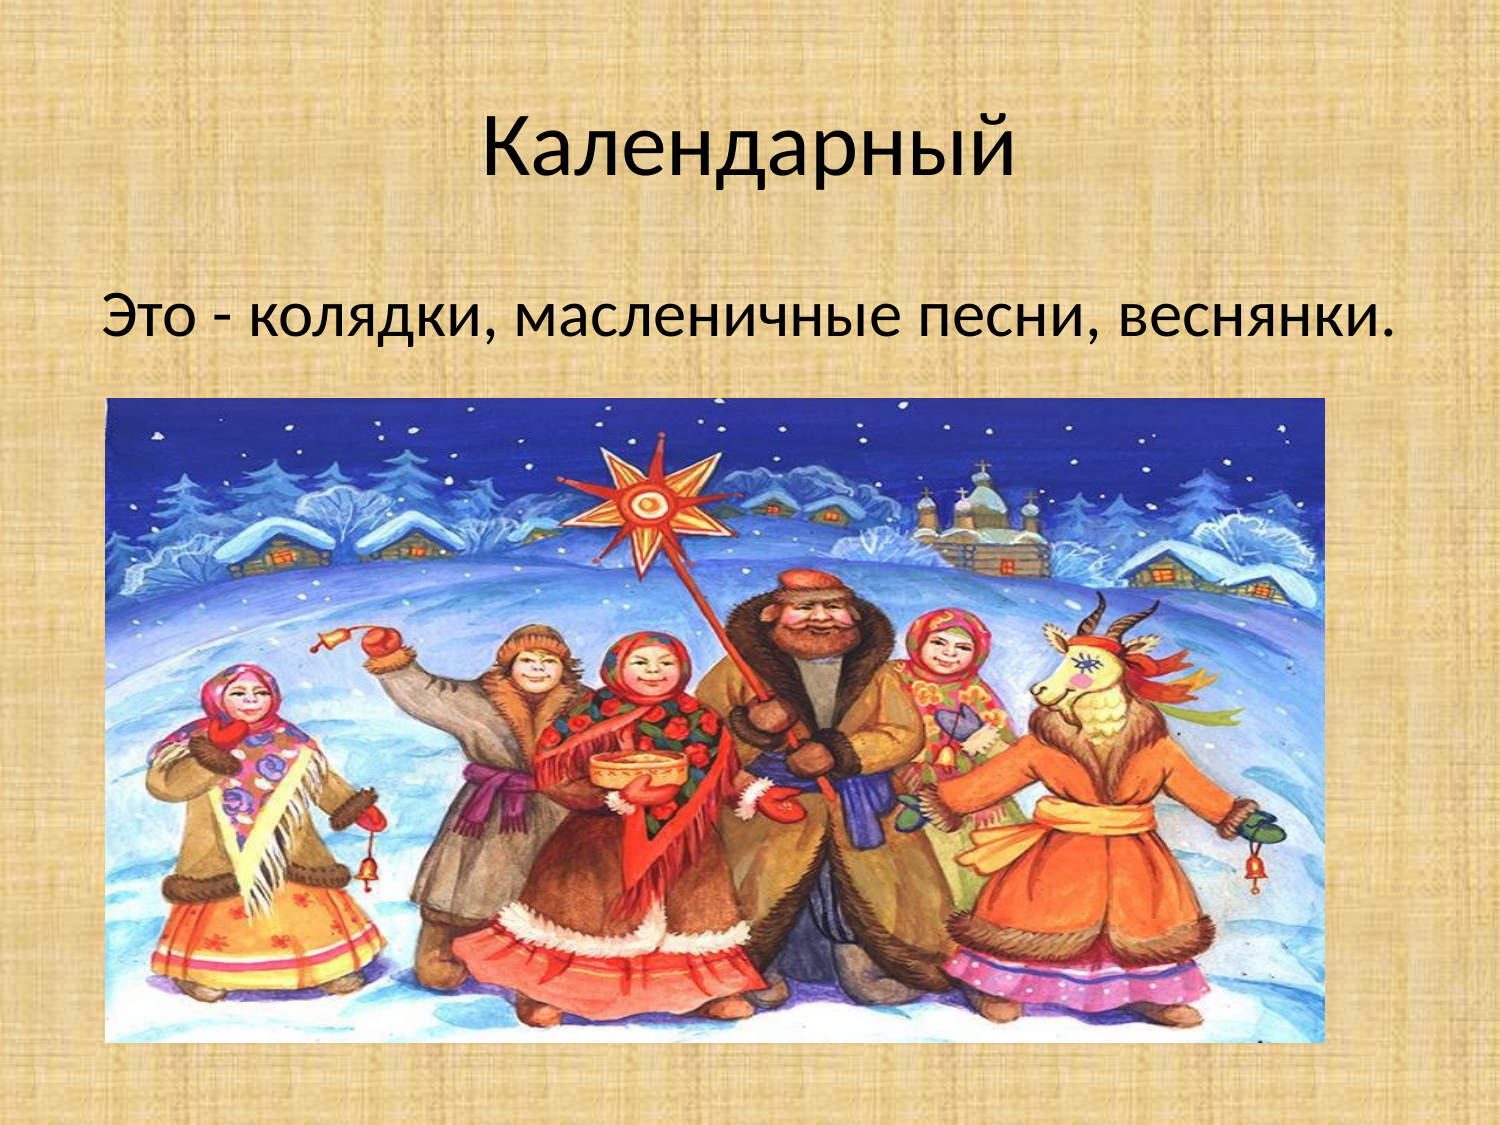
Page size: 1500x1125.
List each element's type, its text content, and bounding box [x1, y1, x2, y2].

title Календарный [75, 45, 1425, 233]
picture [0, 0, 1500, 1125]
list Это - колядки, масленичные песни, веснянки. [75, 262, 1425, 1005]
